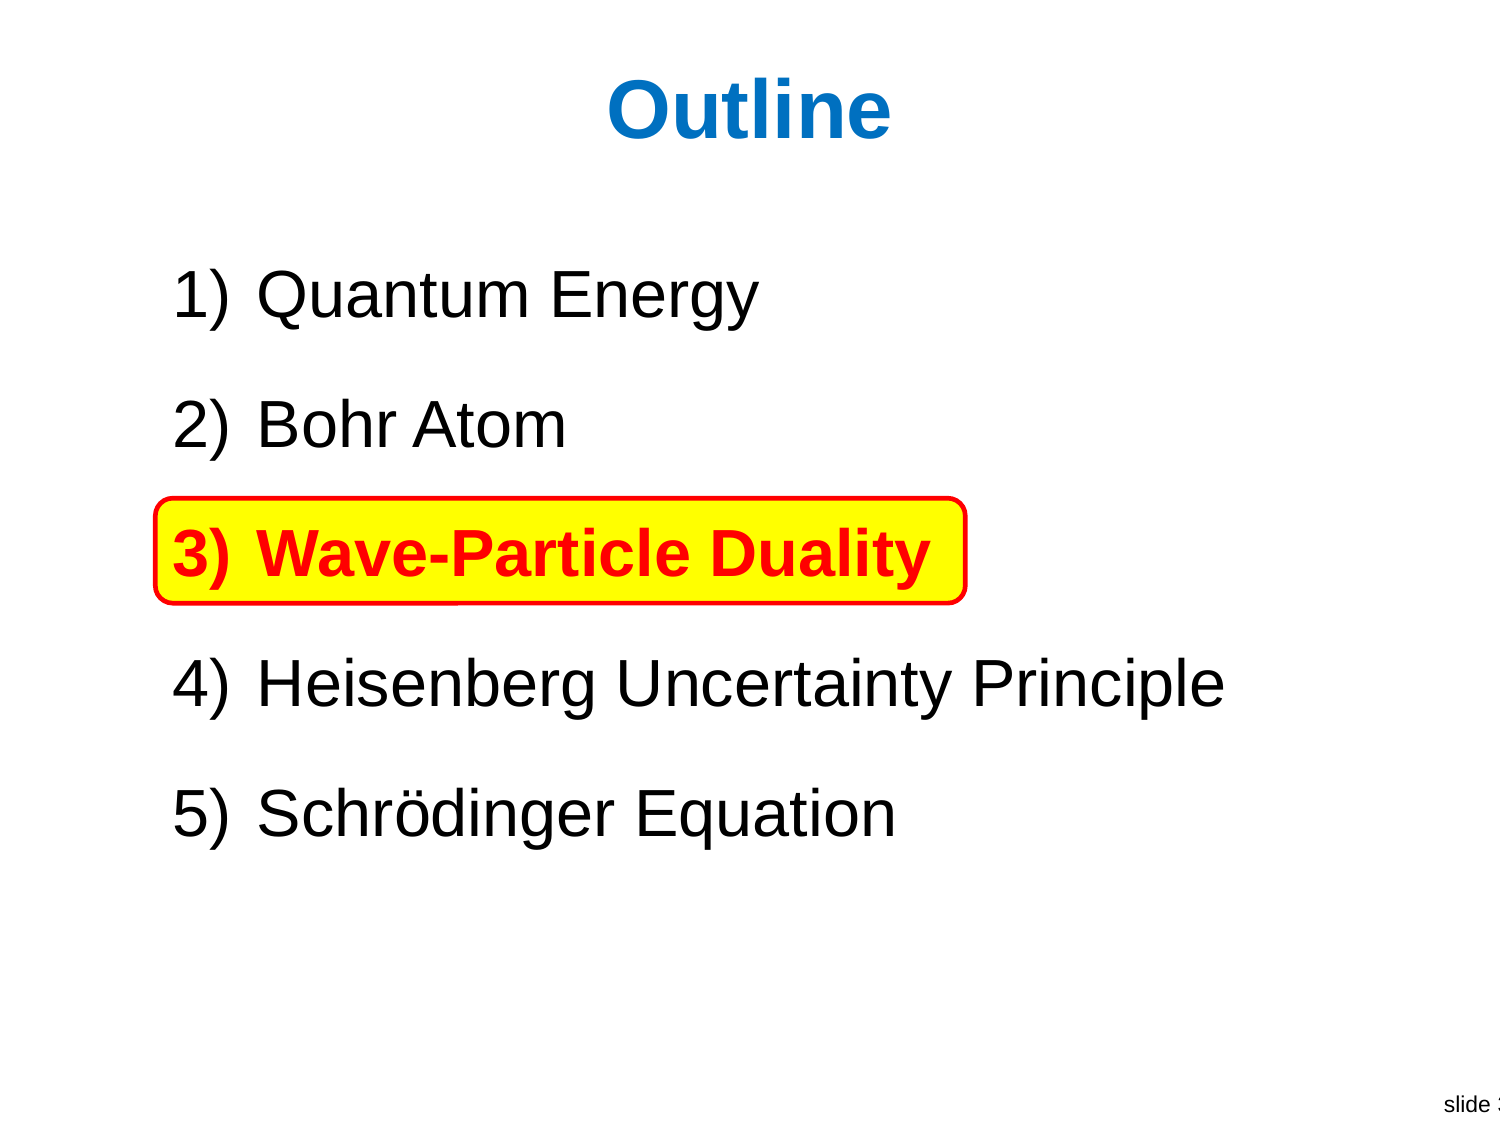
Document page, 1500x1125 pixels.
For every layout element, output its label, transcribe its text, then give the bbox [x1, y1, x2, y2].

text_box [153, 504, 157, 598]
title Outline [30, 45, 1470, 165]
list Quantum Energy Bohr Atom Wave-Particle Duality Heisenberg Uncertainty Principle Schrödinger Equation [157, 242, 1343, 920]
